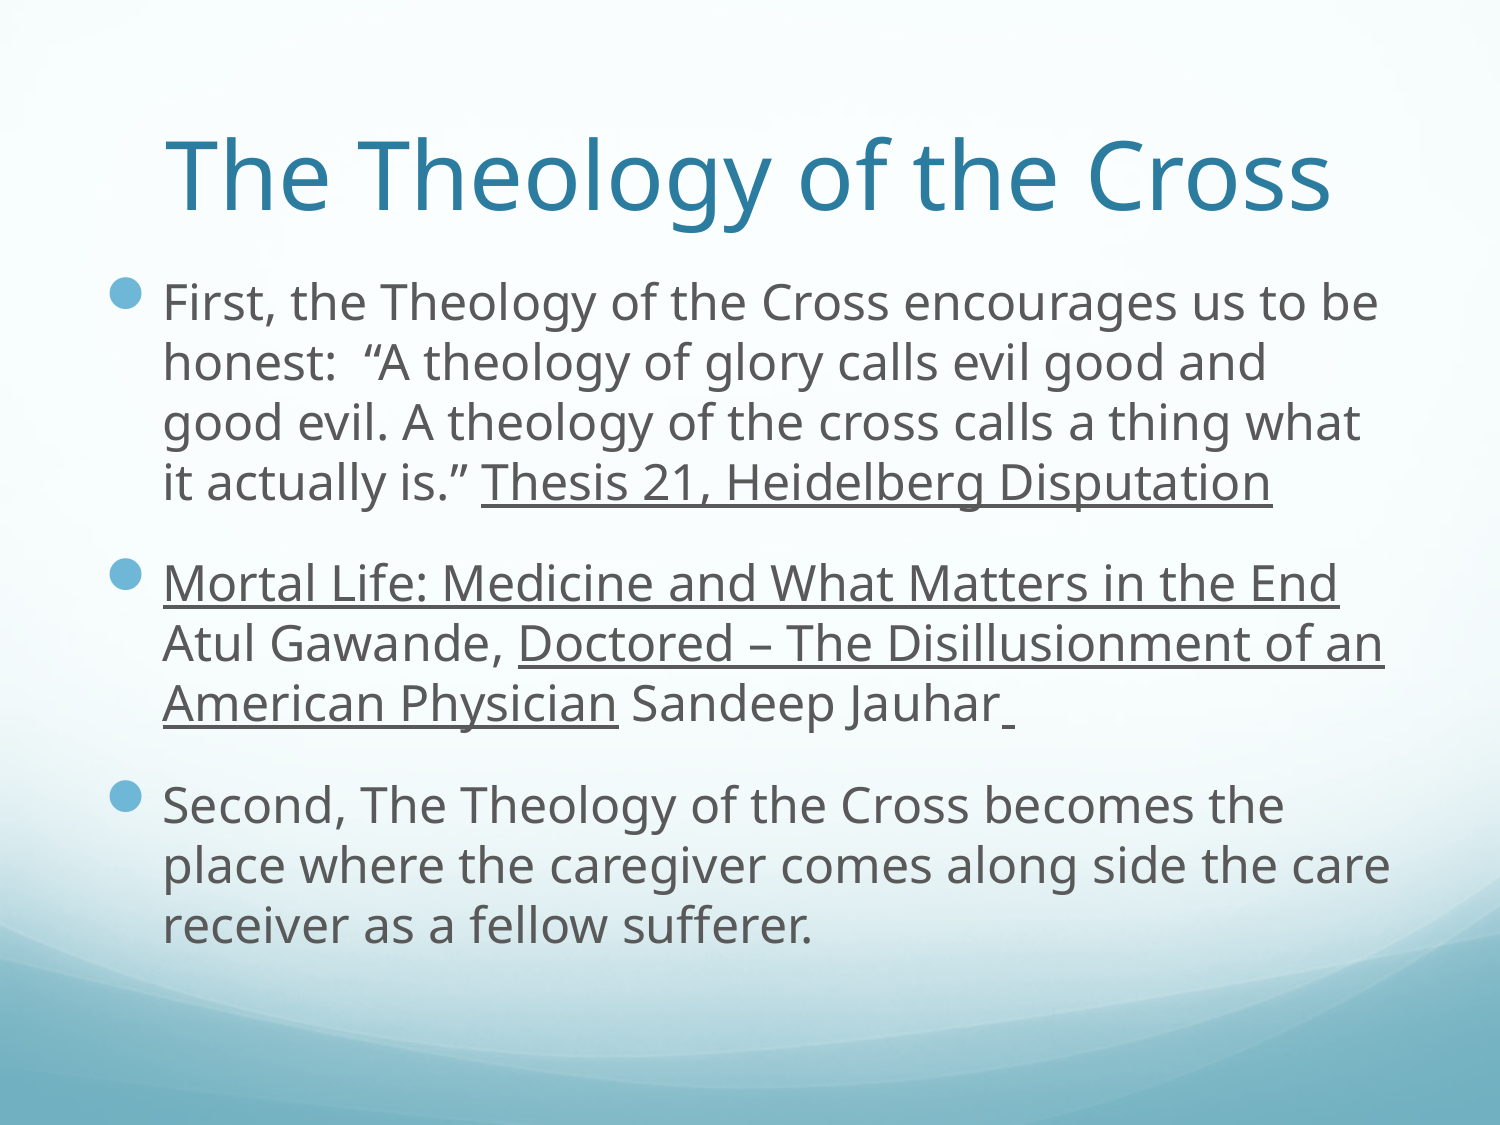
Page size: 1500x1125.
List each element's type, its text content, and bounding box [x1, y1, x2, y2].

list First, the Theology of the Cross encourages us to be honest: “A theology of glory calls evil good and good evil. A theology of the cross calls a thing what it actually is.” Thesis 21, Heidelberg Disputation Mortal Life: Medicine and What Matters in the End Atul Gawande, Doctored – The Disillusionment of an American Physician Sandeep Jauhar Second, The Theology of the Cross becomes the place where the caregiver comes along side the care receiver as a fellow sufferer. [90, 262, 1410, 975]
title The Theology of the Cross [90, 17, 1410, 237]
